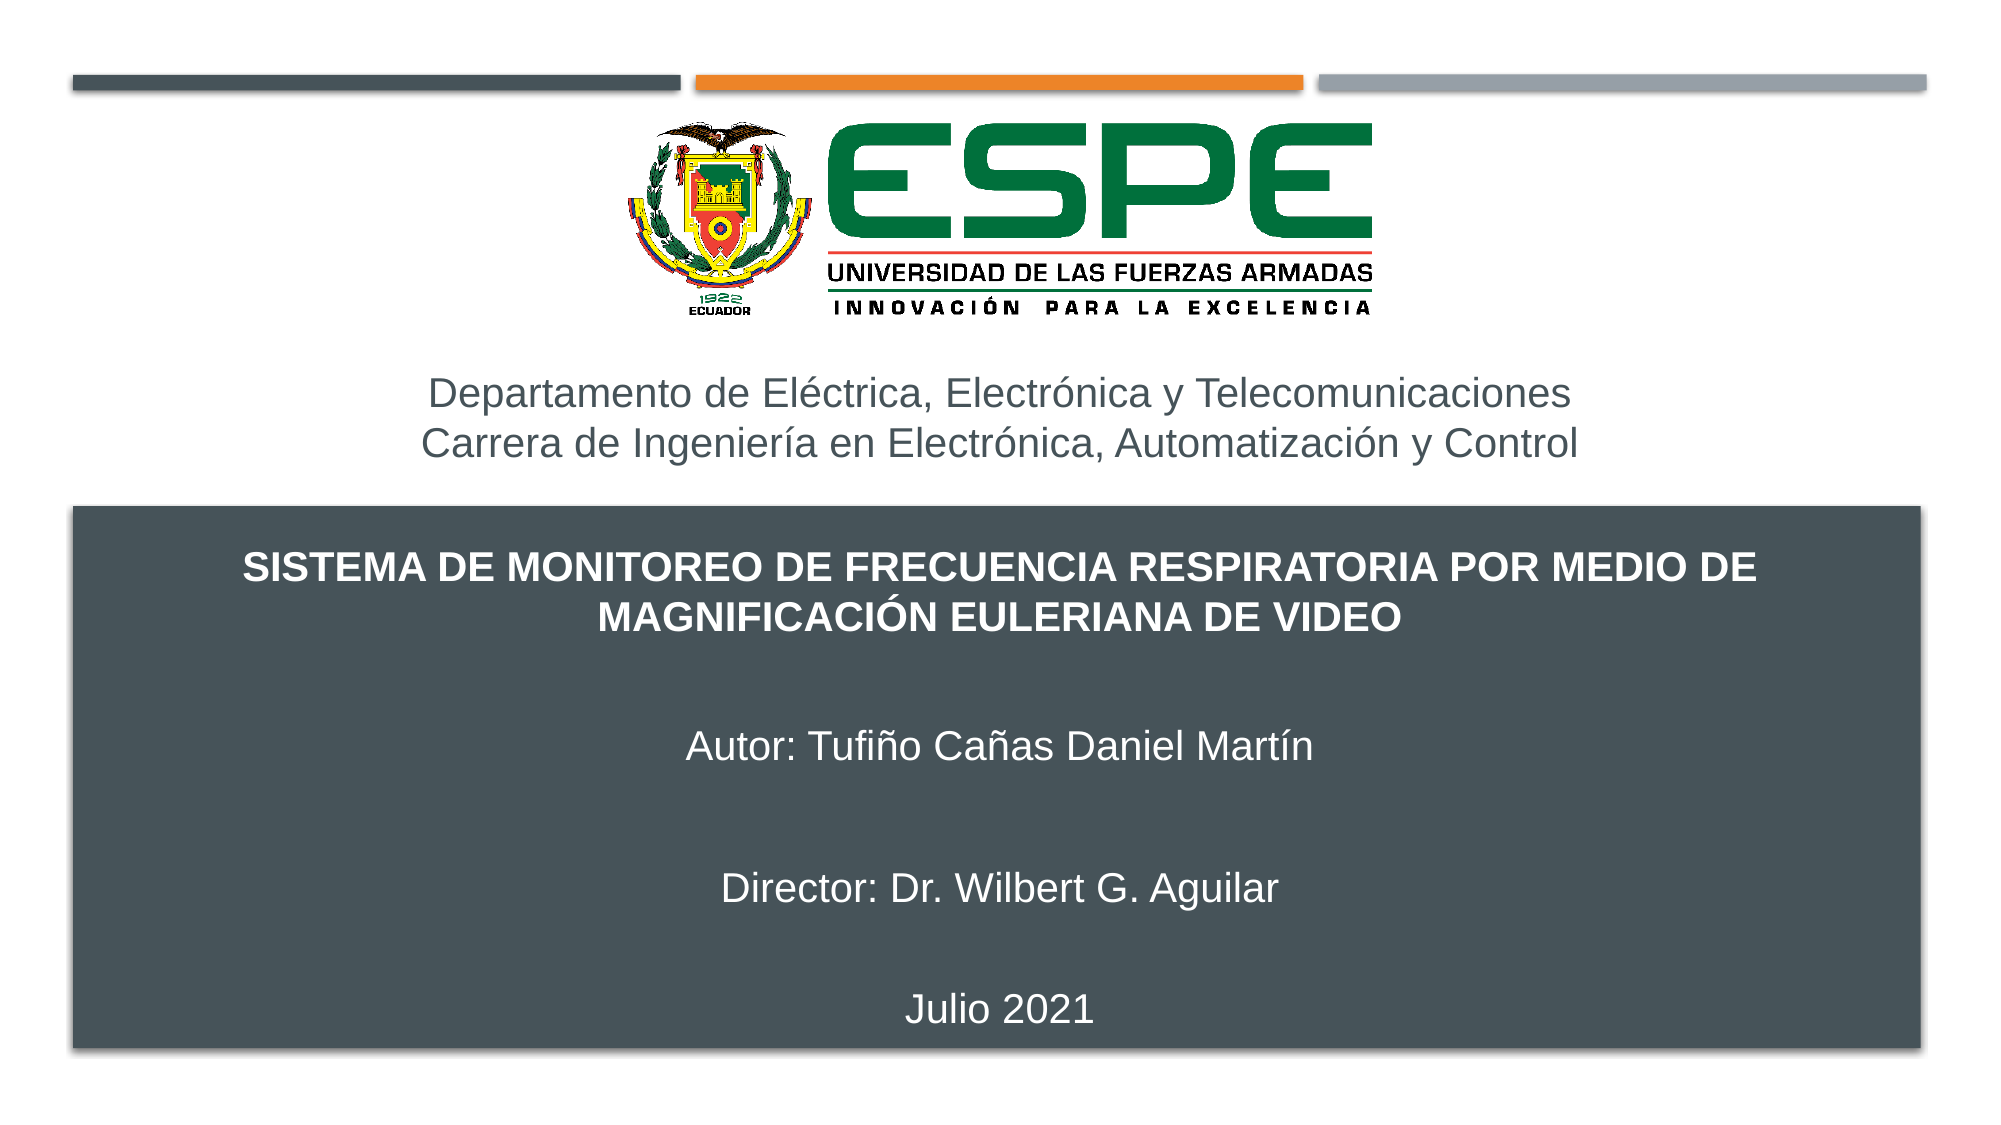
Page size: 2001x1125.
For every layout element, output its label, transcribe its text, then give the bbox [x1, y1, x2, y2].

picture [627, 122, 1373, 315]
text_box SISTEMA DE MONITOREO DE FRECUENCIA RESPIRATORIA POR MEDIO DE MAGNIFICACIÓN EULERIANA DE VIDEO [98, 513, 1902, 647]
text_box Julio 2021 [98, 974, 1902, 1066]
subtitle Autor: Tufiño Cañas Daniel Martín Director: Dr. Wilbert G. Aguilar [98, 711, 1902, 958]
title Departamento de Eléctrica, Electrónica y Telecomunicaciones Carrera de Ingeniería en Electrónica, Automatización y Control [98, 340, 1902, 474]
